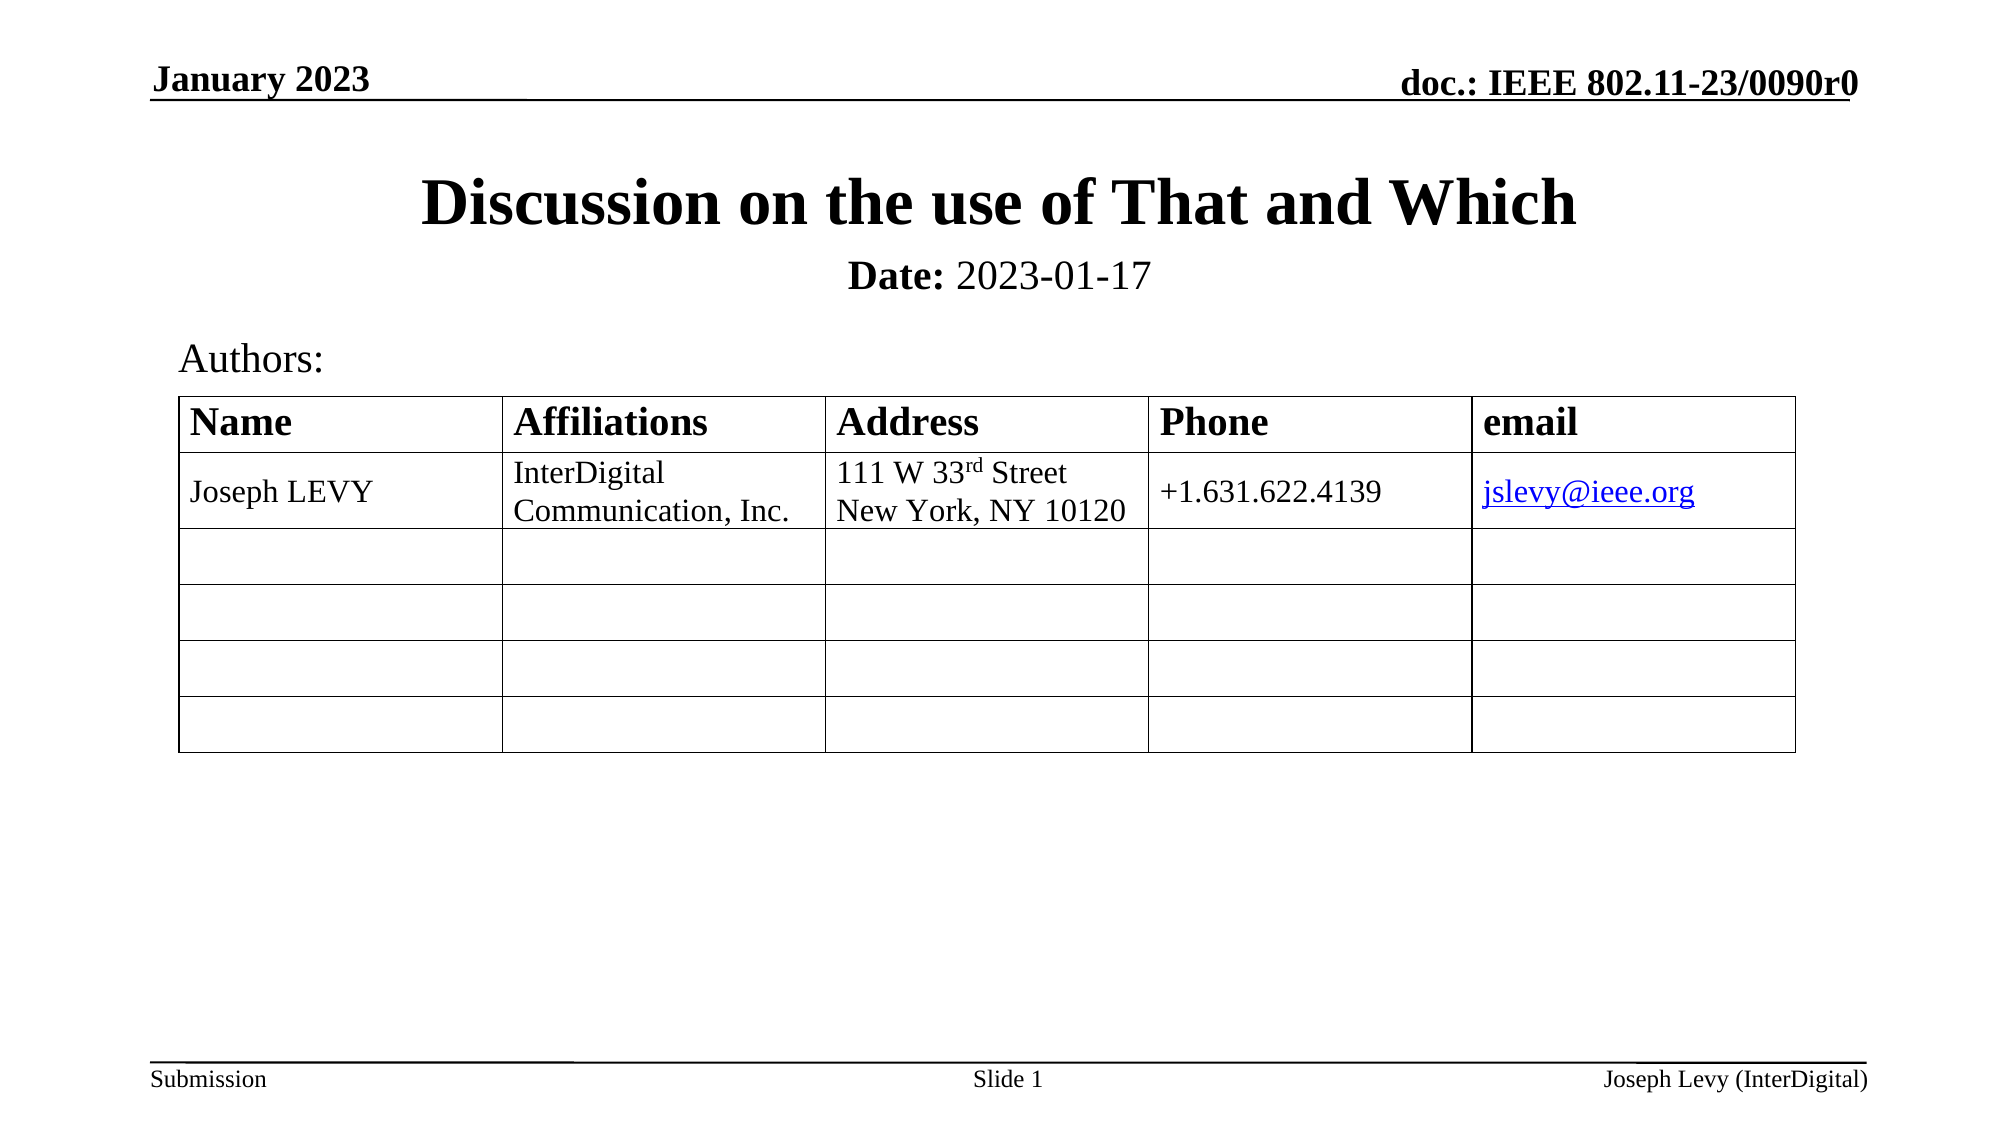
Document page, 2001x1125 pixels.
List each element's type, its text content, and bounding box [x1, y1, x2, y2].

text_box Authors: [162, 323, 401, 387]
title Discussion on the use of That and Which [149, 76, 1851, 319]
subtitle Date: 2023-01-17 [299, 239, 1701, 319]
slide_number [152, 54, 563, 100]
footer Joseph Levy (InterDigital) [1171, 1061, 1869, 1093]
slide_number Slide 1 [950, 1061, 1067, 1123]
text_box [163, 396, 1842, 804]
